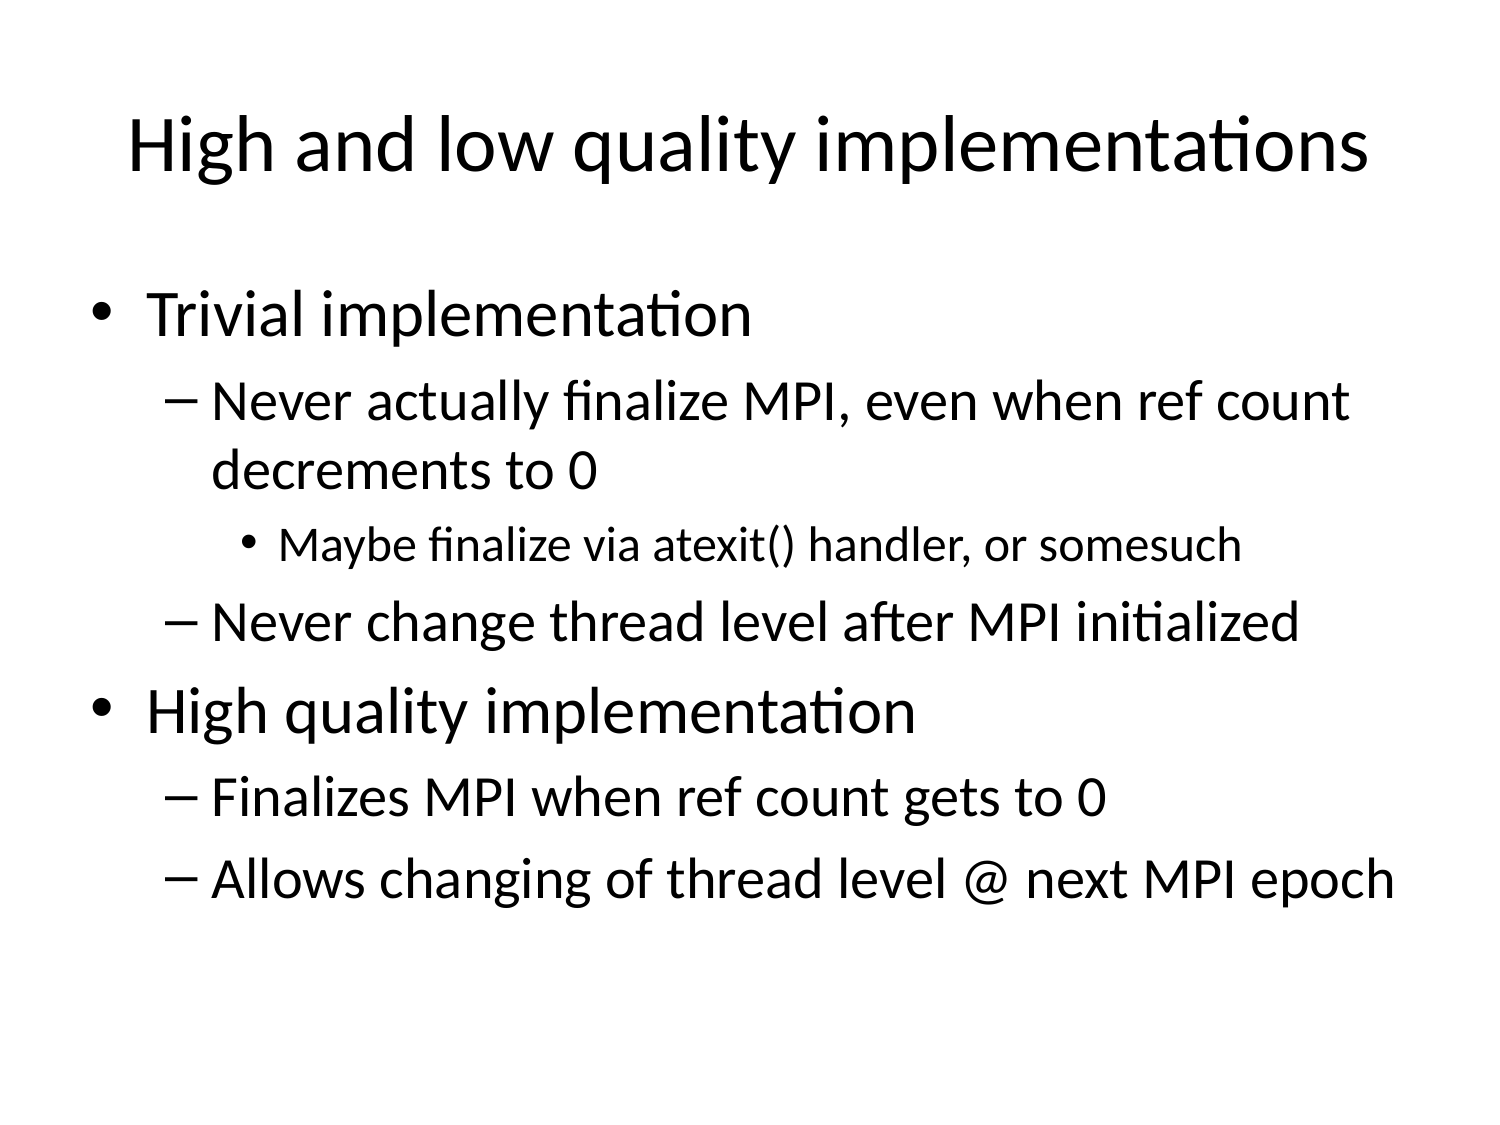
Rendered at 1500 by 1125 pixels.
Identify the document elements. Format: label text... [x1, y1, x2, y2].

list Trivial implementation Never actually finalize MPI, even when ref count decrements to 0 Maybe finalize via atexit() handler, or somesuch Never change thread level after MPI initialized High quality implementation Finalizes MPI when ref count gets to 0 Allows changing of thread level @ next MPI epoch [75, 262, 1476, 1005]
title High and low quality implementations [75, 45, 1425, 233]
